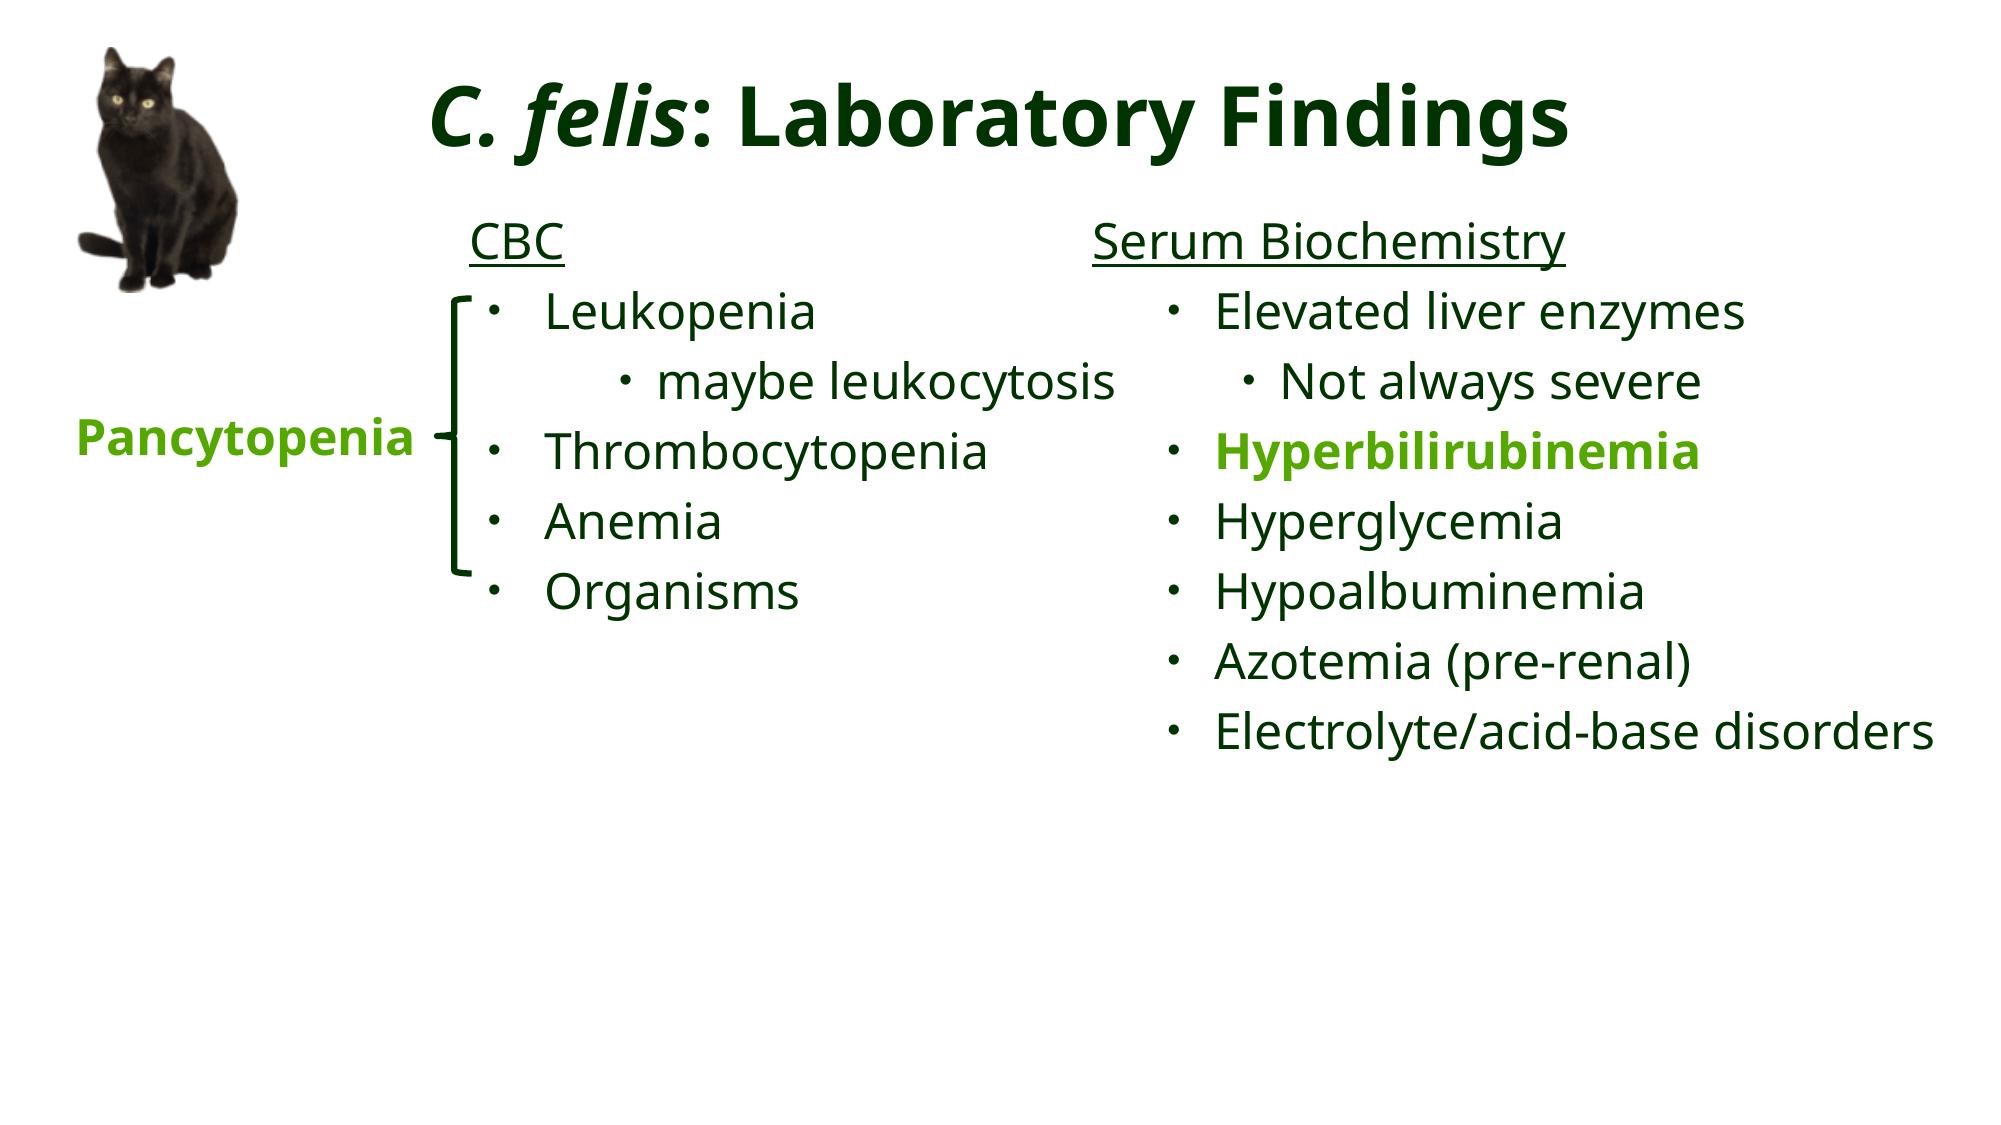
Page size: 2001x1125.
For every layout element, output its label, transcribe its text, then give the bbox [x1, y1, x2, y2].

text_box Pancytopenia [60, 398, 432, 473]
text_box [436, 298, 472, 574]
picture [28, 47, 275, 293]
list Serum Biochemistry Elevated liver enzymes Not always severe Hyperbilirubinemia Hyperglycemia Hypoalbuminemia Azotemia (pre-renal) Electrolyte/acid-base disorders [1077, 202, 2000, 878]
list CBC Leukopenia maybe leukocytosis Thrombocytopenia Anemia Organisms [454, 202, 1077, 814]
title C. felis: Laboratory Findings [412, 47, 1775, 173]
